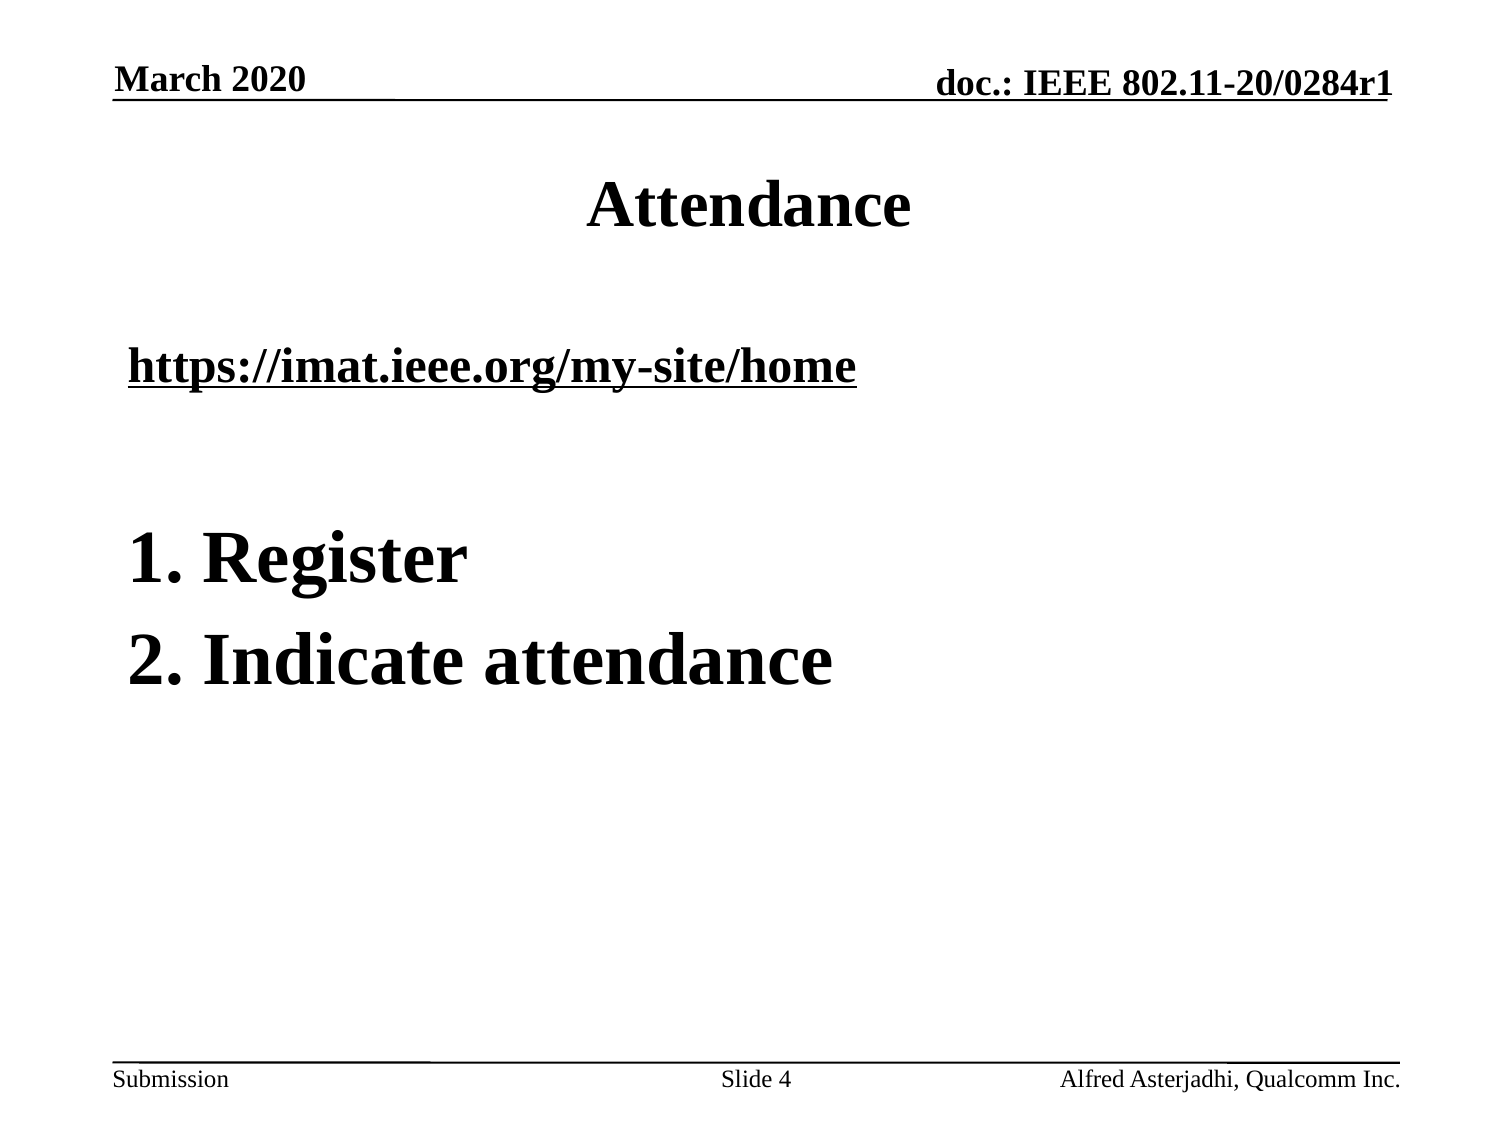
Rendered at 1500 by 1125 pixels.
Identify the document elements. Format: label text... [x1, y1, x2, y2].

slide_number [114, 54, 493, 100]
title Attendance [112, 112, 1388, 288]
list https://imat.ieee.org/my-site/home Register Indicate attendance [112, 324, 1388, 1000]
footer Alfred Asterjadhi, Qualcomm Inc. [878, 1061, 1402, 1093]
slide_number Slide 4 [712, 1061, 800, 1123]
